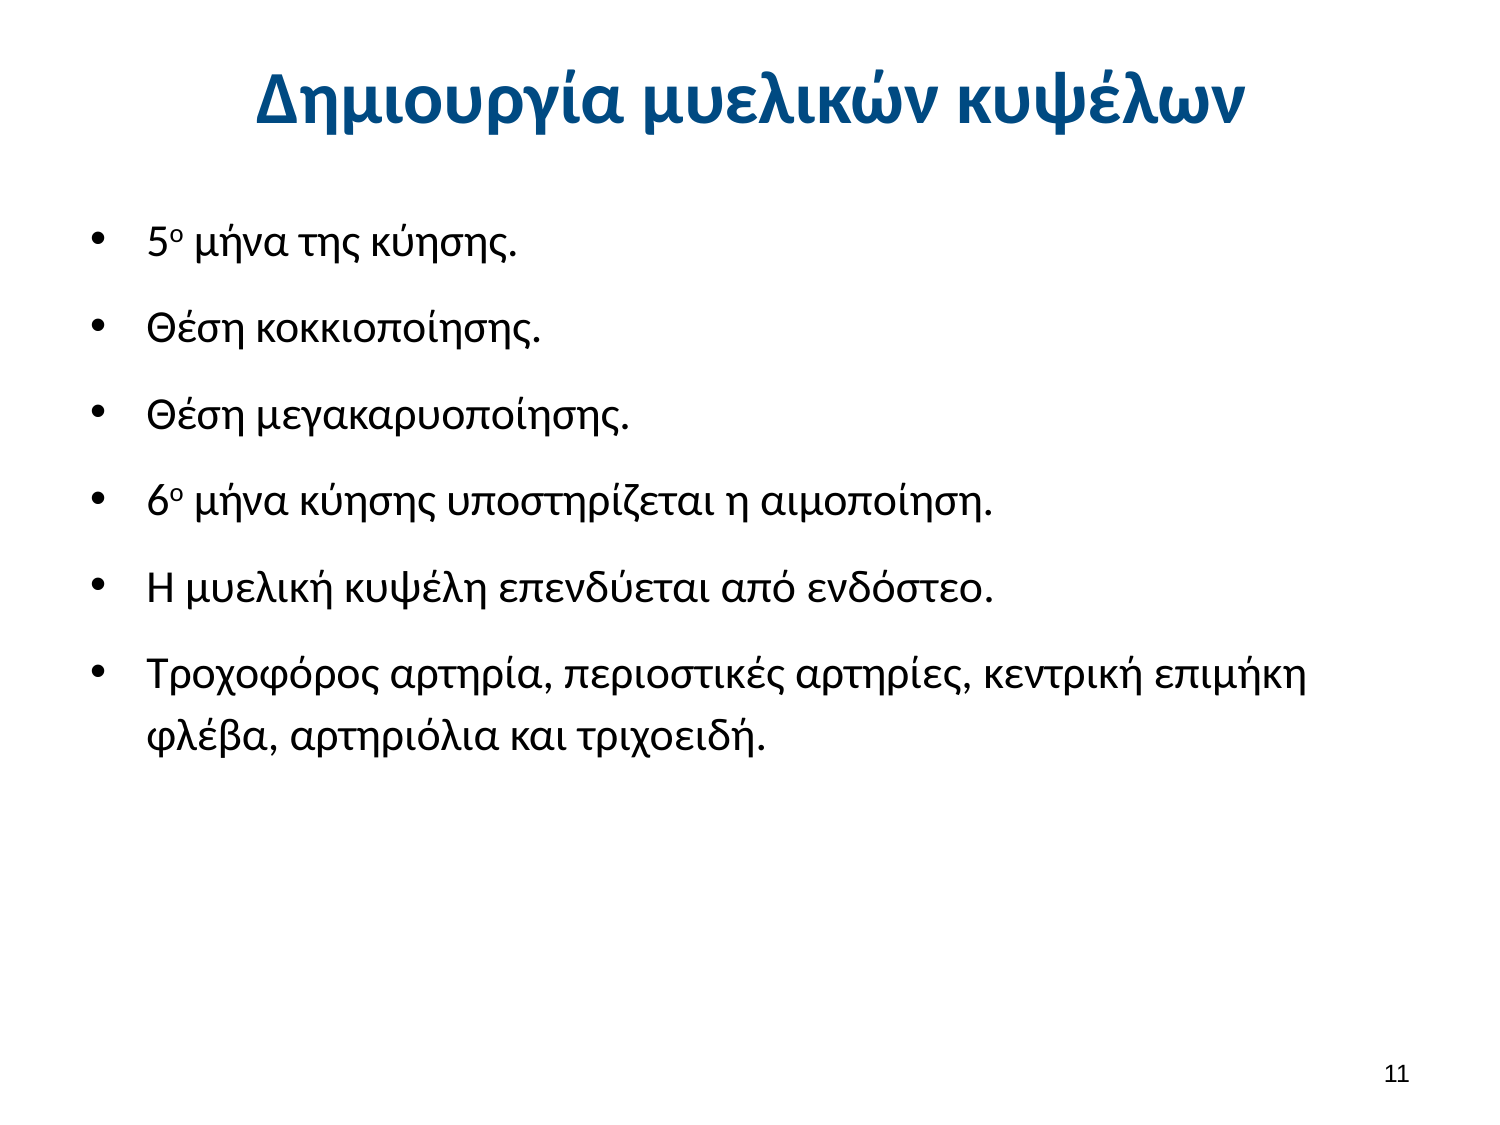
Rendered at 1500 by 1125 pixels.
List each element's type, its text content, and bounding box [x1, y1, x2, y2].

title Δημιουργία μυελικών κυψέλων [76, 19, 1427, 169]
slide_number 10 [1074, 1042, 1425, 1103]
list 5ο μήνα της κύησης. Θέση κοκκιοποίησης. Θέση μεγακαρυοποίησης. 6ο μήνα κύησης υποστηρίζεται η αιμοποίηση. Η μυελική κυψέλη επενδύεται από ενδόστεο. Τροχοφόρος αρτηρία, περιοστικές αρτηρίες, κεντρική επιμήκη φλέβα, αρτηριόλια και τριχοειδή. [75, 196, 1425, 1024]
